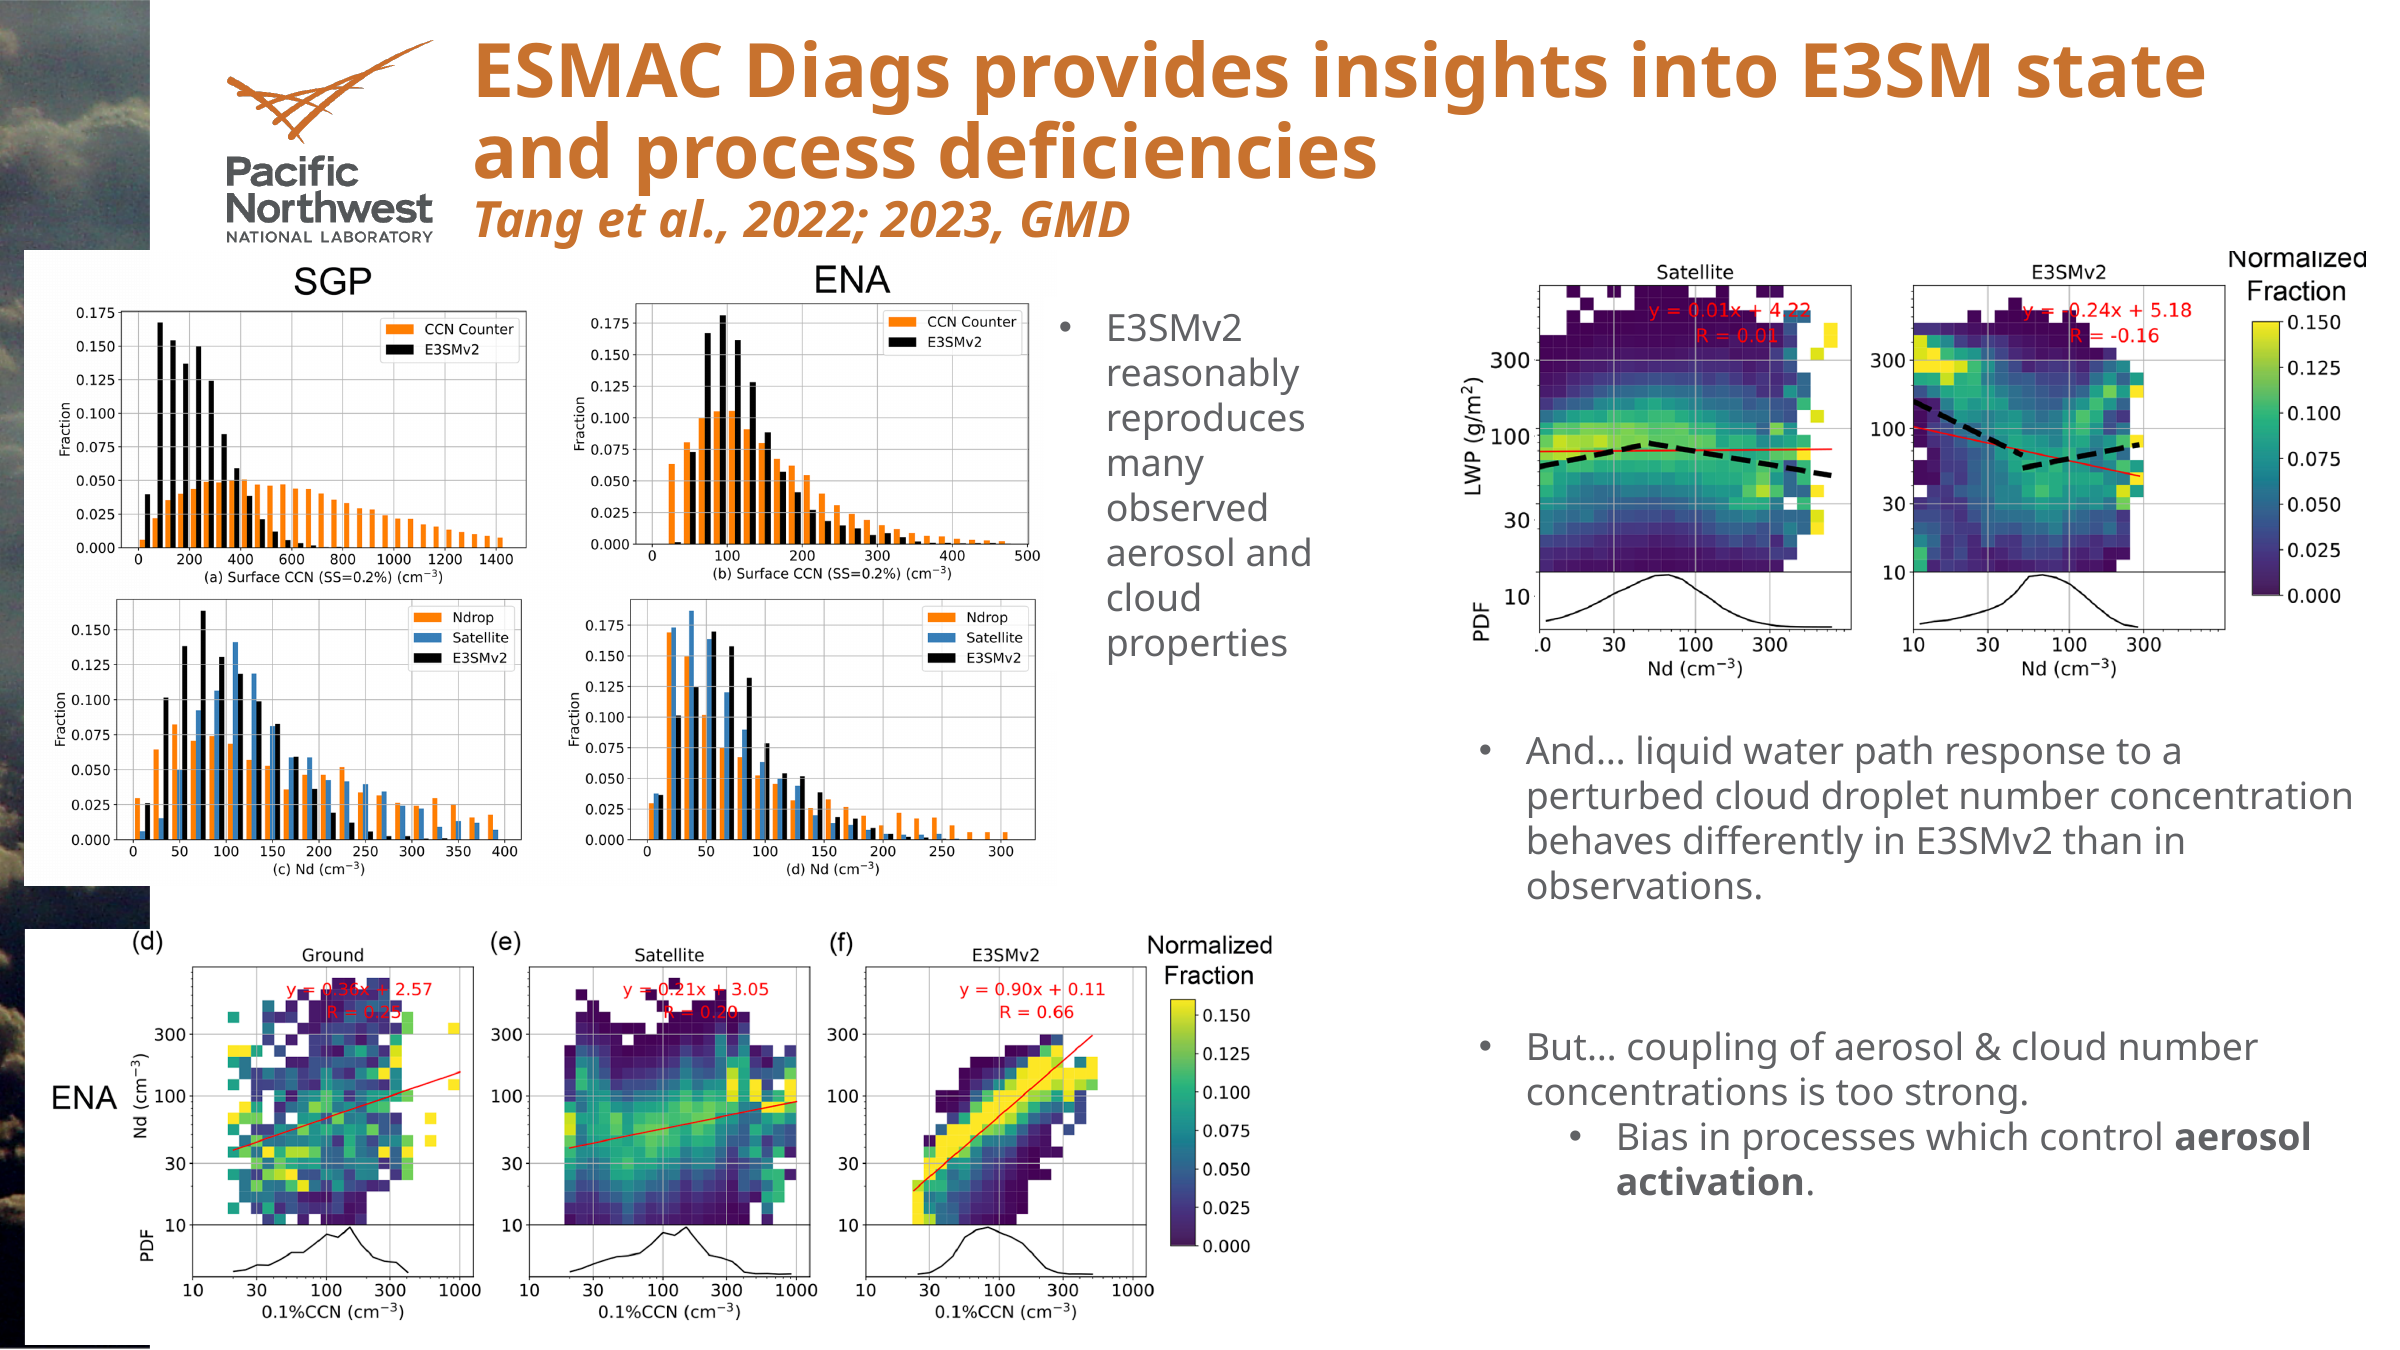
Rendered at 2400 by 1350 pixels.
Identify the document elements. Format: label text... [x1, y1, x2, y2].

title ESMAC Diags provides insights into E3SM state and process deficiencies Tang et al., 2022; 2023, GMD [472, 33, 2214, 249]
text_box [1452, 250, 2376, 871]
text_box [24, 250, 1383, 887]
picture [225, 38, 435, 244]
picture [0, 0, 149, 1350]
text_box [24, 929, 2344, 1345]
